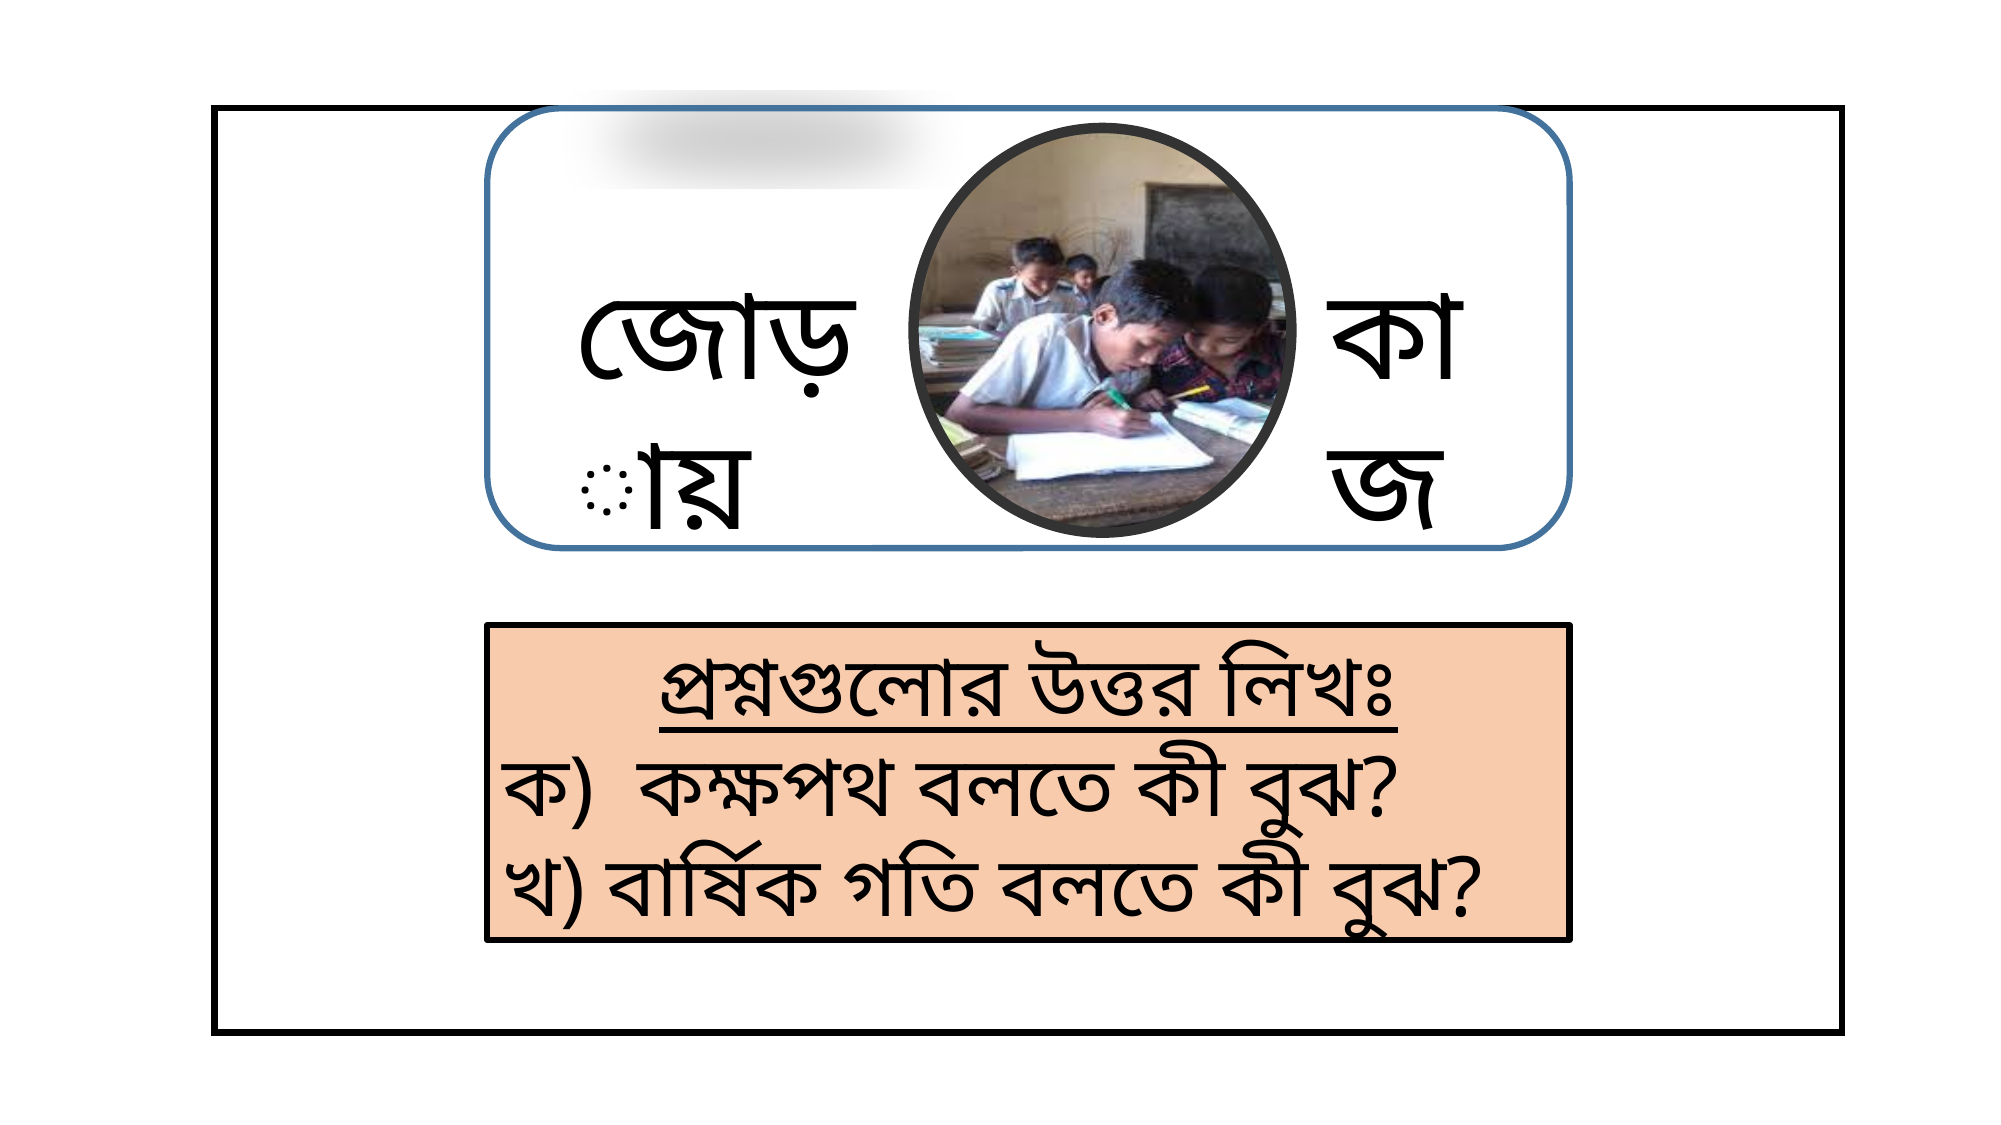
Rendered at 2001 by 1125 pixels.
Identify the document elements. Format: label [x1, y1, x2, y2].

text_box [214, 108, 1843, 1033]
